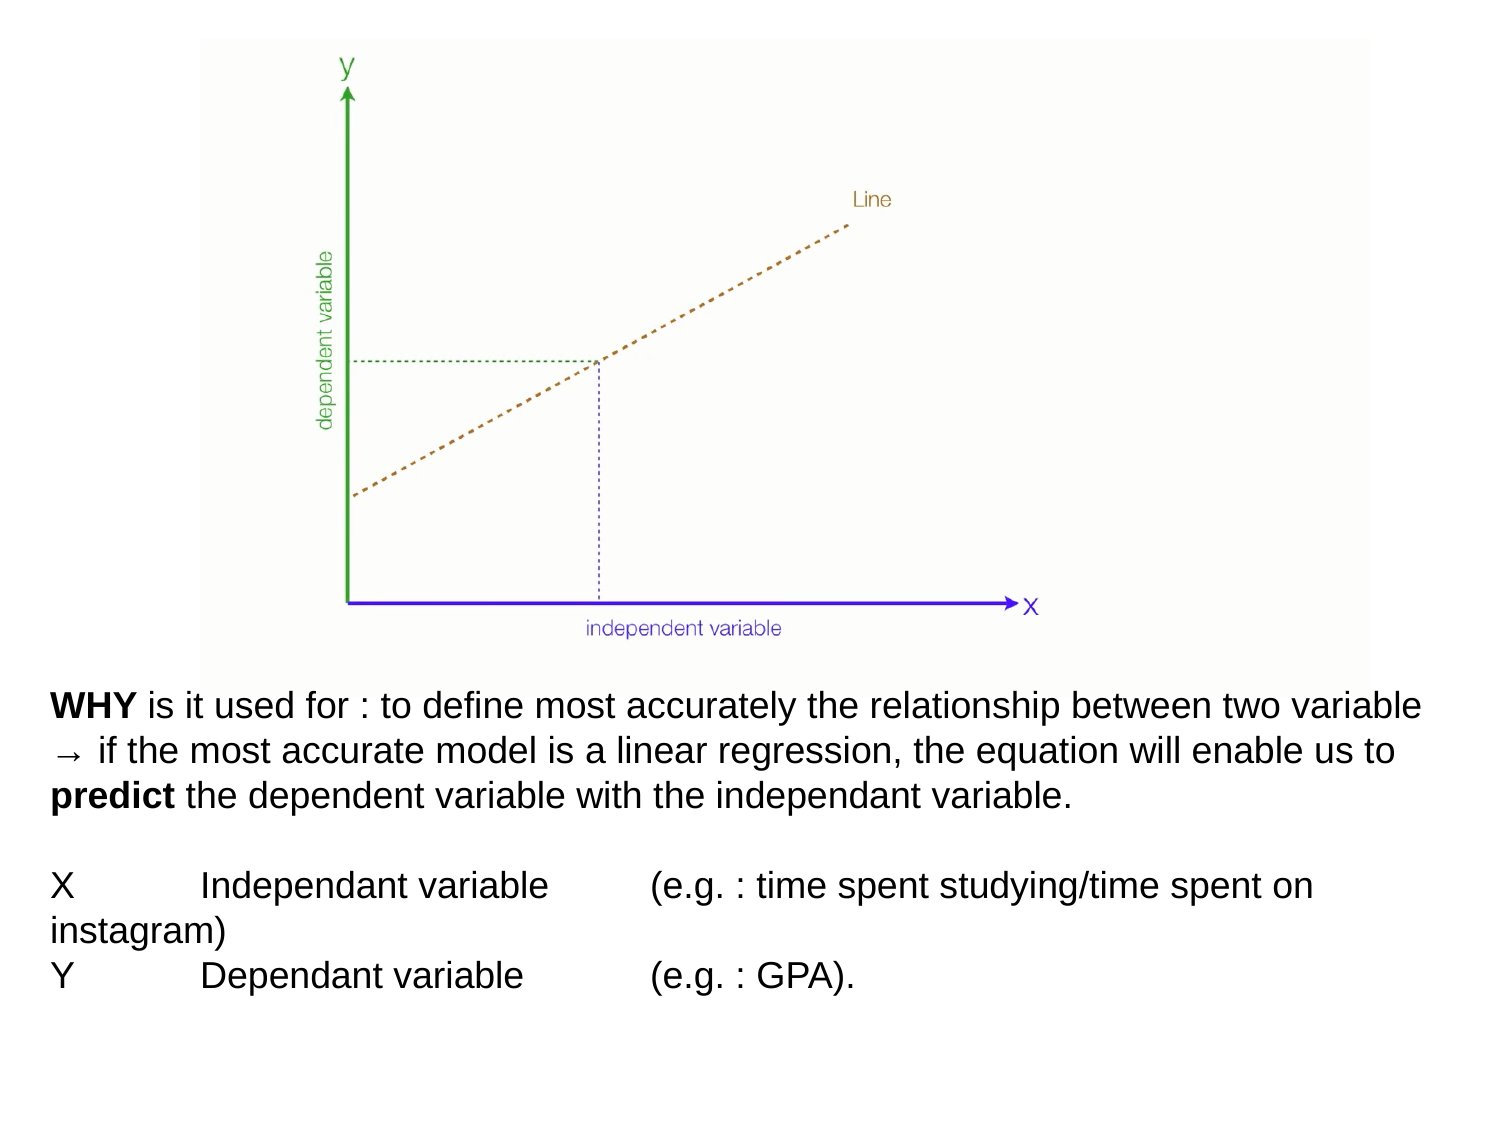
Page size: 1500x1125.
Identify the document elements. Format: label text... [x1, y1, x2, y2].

picture [200, 39, 1370, 697]
text_box WHY is it used for : to define most accurately the relationship between two variable → if the most accurate model is a linear regression, the equation will enable us to predict the dependent variable with the independant variable. X Independant variable (e.g. : time spent studying/time spent on instagram) Y Dependant variable (e.g. : GPA). [35, 673, 1453, 1112]
